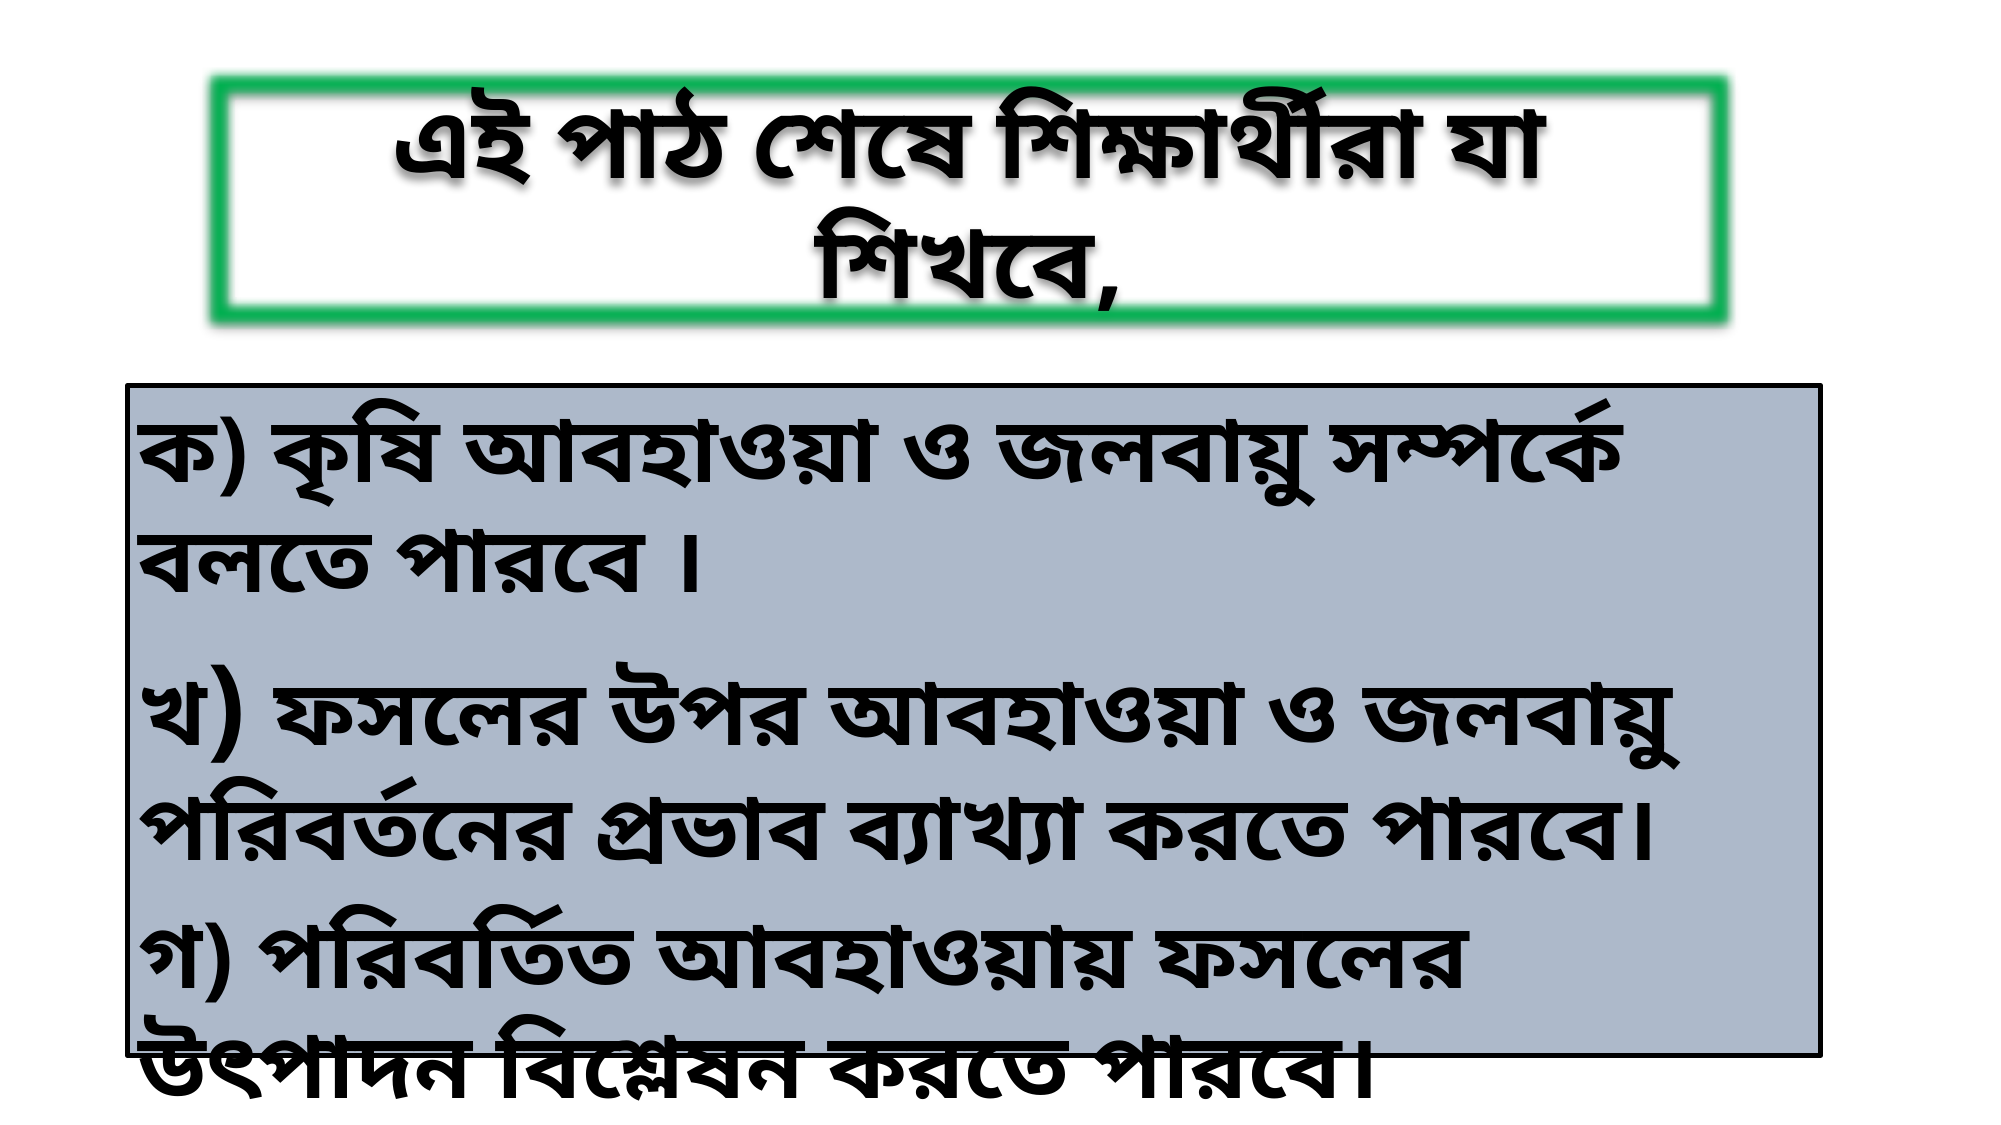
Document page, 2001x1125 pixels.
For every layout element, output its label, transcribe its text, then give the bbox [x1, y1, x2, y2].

text_box ক) কৃষি আবহাওয়া ও জলবায়ু সম্পর্কে বলতে পারবে । খ) ফসলের উপর আবহাওয়া ও জলবায়ু পরিবর্তনের প্রভাব ব্যাখ্যা করতে পারবে। গ) পরিবর্তিত আবহাওয়ায় ফসলের উৎপাদন বিশ্লেষন করতে পারবে। [127, 385, 1821, 1056]
text_box এই পাঠ শেষে শিক্ষার্থীরা যা শিখবে, [218, 83, 1723, 316]
text_box খরায় বিপর্যস্ত কৃষক [216, 80, 1725, 90]
